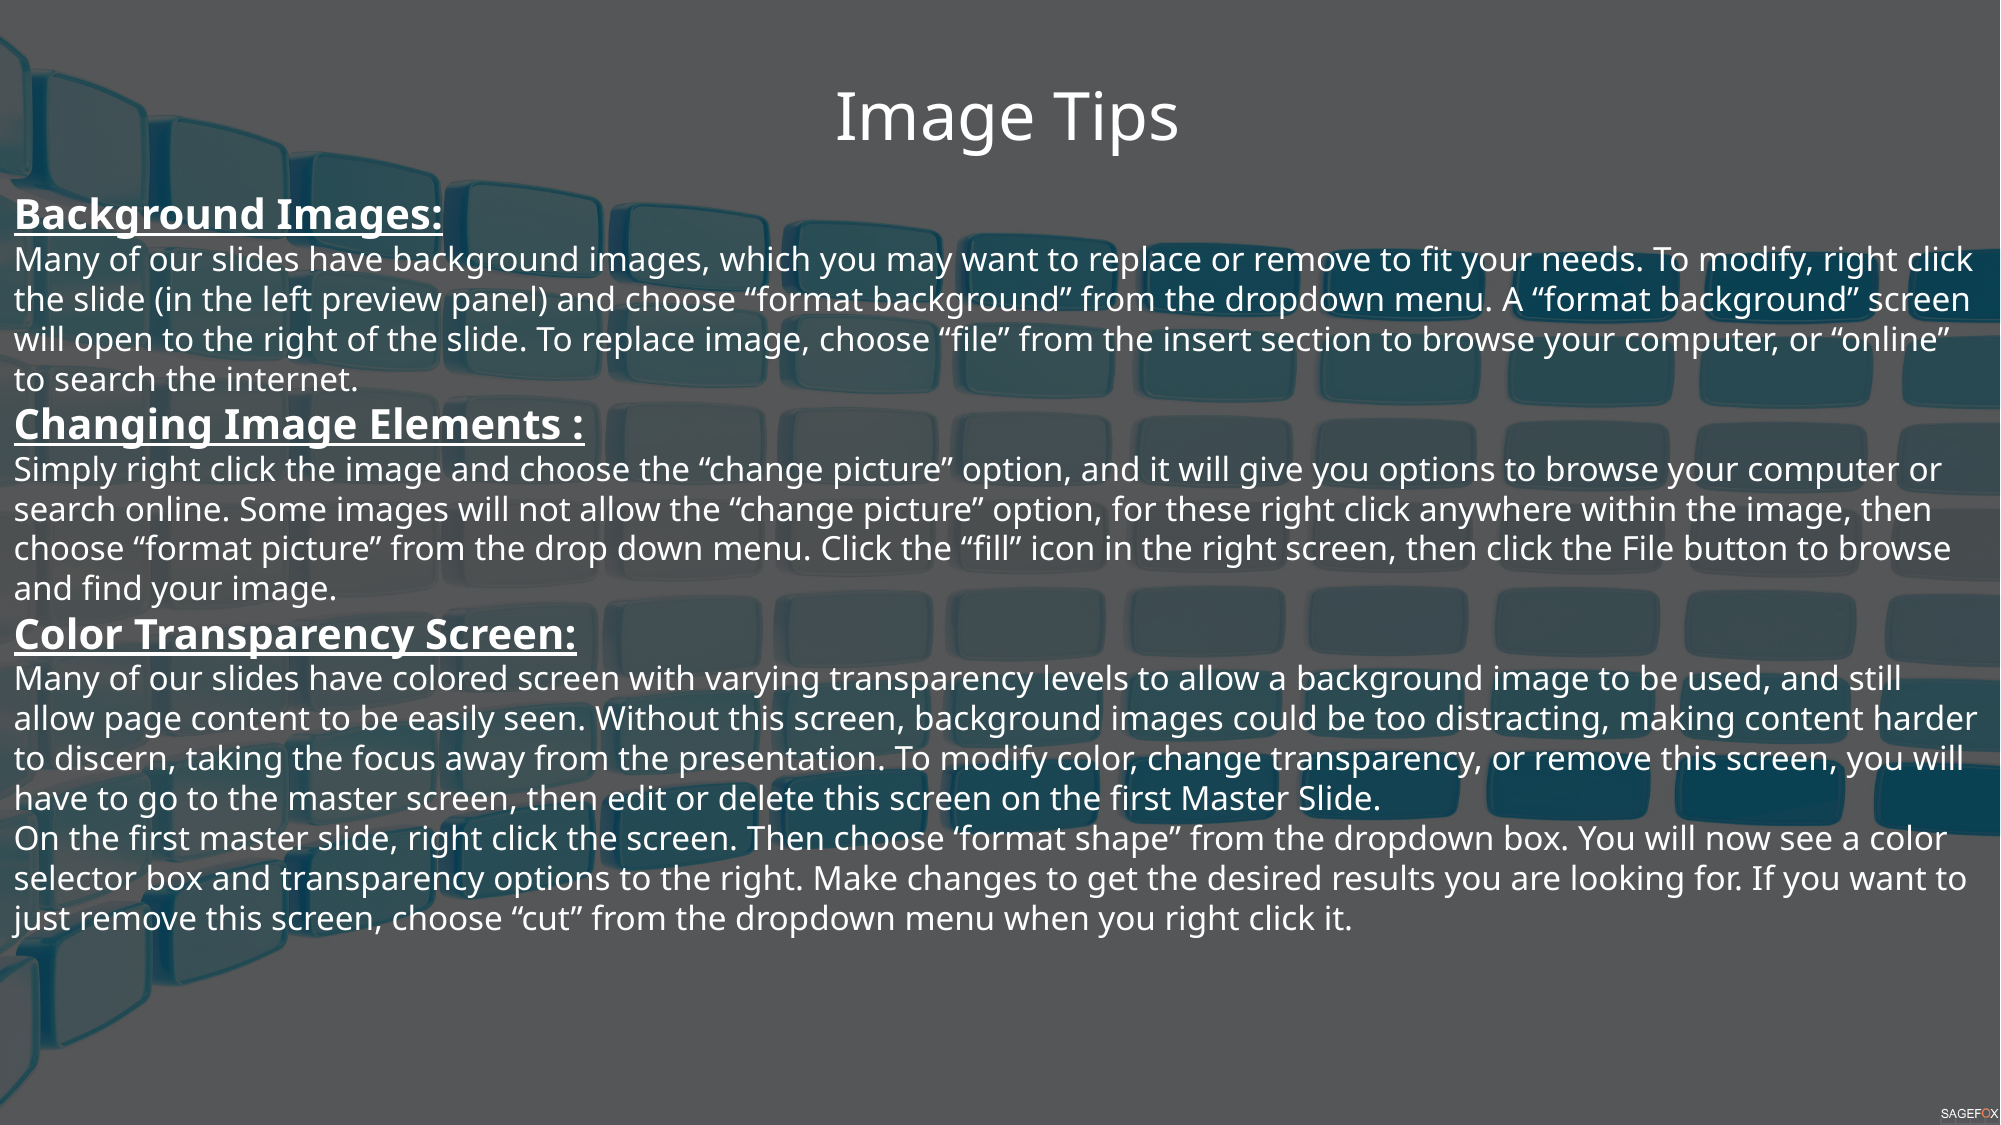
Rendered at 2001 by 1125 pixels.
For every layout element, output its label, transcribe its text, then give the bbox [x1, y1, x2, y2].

text_box Background Images: Many of our slides have background images, which you may want to replace or remove to fit your needs. To modify, right click the slide (in the left preview panel) and choose “format background” from the dropdown menu. A “format background” screen will open to the right of the slide. To replace image, choose “file” from the insert section to browse your computer, or “online” to search the internet. Changing Image Elements : Simply right click the image and choose the “change picture” option, and it will give you options to browse your computer or search online. Some images will not allow the “change picture” option, for these right click anywhere within the image, then choose “format picture” from the drop down menu. Click the “fill” icon in the right screen, then click the File button to browse and find your image. Color Transparency Screen: Many of our slides have colored screen with varying transparency levels to allow a background image to be used, and still allow page content to be easily seen. Without this screen, background images could be too distracting, making content harder to discern, taking the focus away from the presentation. To modify color, change transparency, or remove this screen, you will have to go to the master screen, then edit or delete this screen on the first Master Slide. On the first master slide, right click the screen. Then choose ‘format shape” from the dropdown box. You will now see a color selector box and transparency options to the right. Make changes to get the desired results you are looking for. If you want to just remove this screen, choose “cut” from the dropdown menu when you right click it. [0, 0, 2000, 1125]
title Image Tips [597, 59, 1420, 177]
